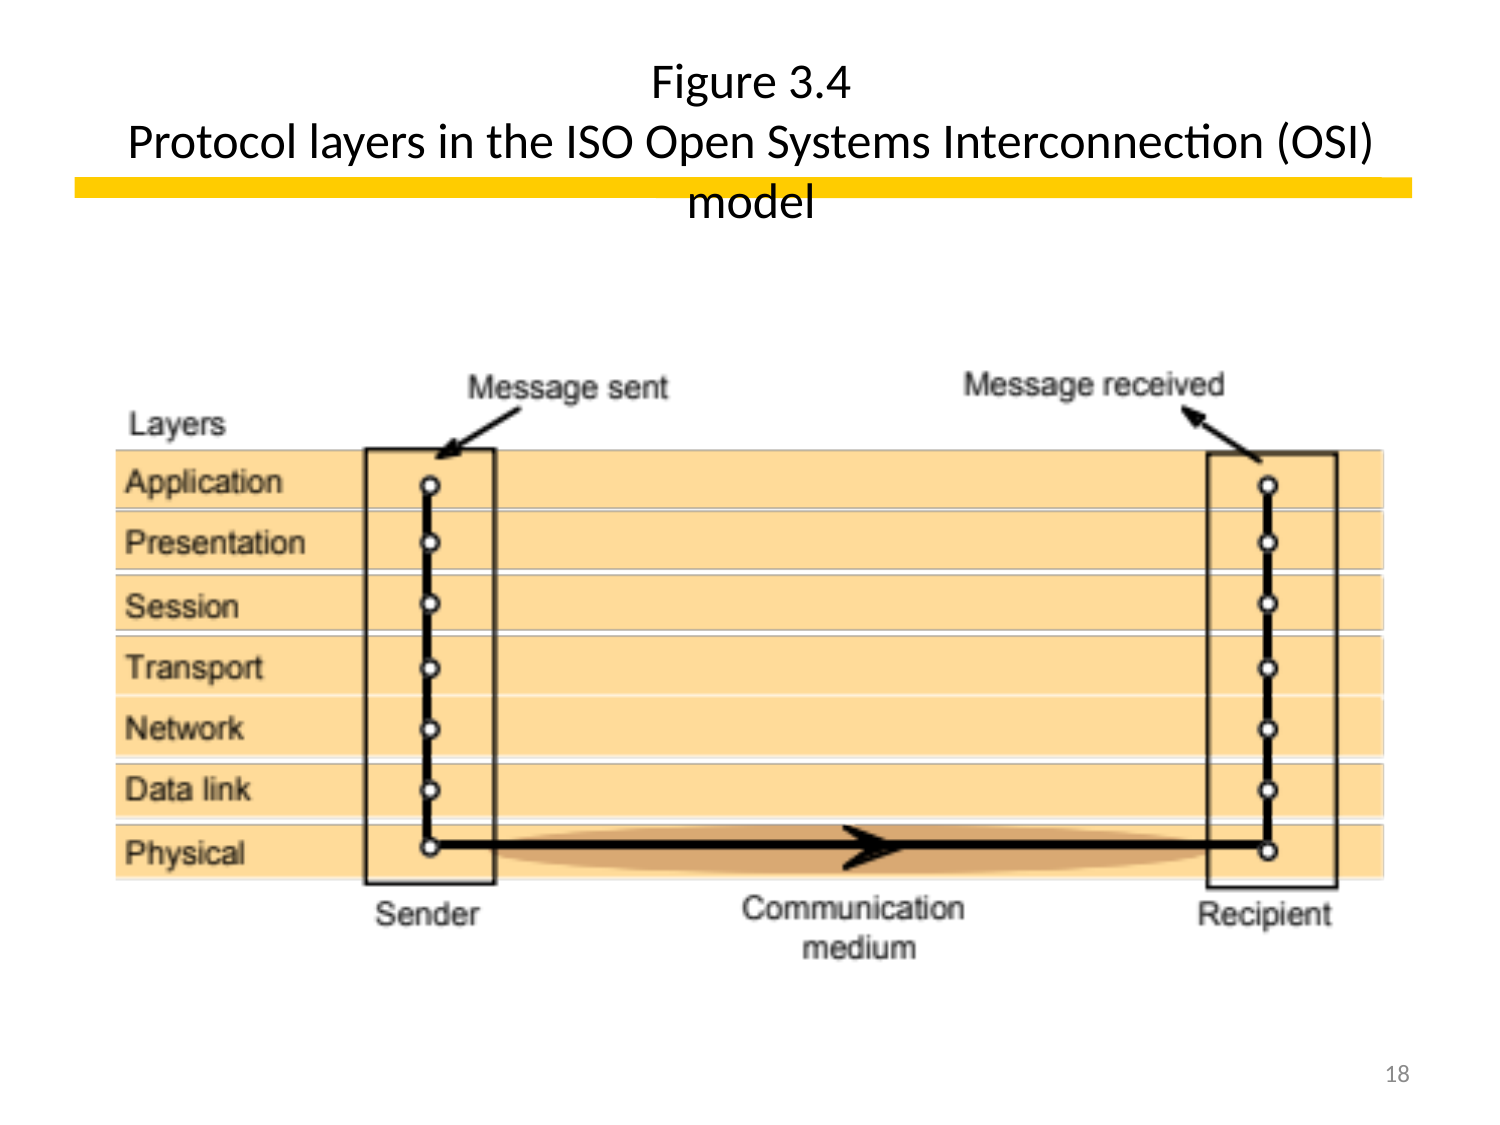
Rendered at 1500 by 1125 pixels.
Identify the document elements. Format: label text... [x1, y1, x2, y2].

slide_number 18 [1074, 1042, 1425, 1103]
picture [115, 363, 1385, 967]
title Figure 3.4 Protocol layers in the ISO Open Systems Interconnection (OSI) model [75, 45, 1425, 233]
